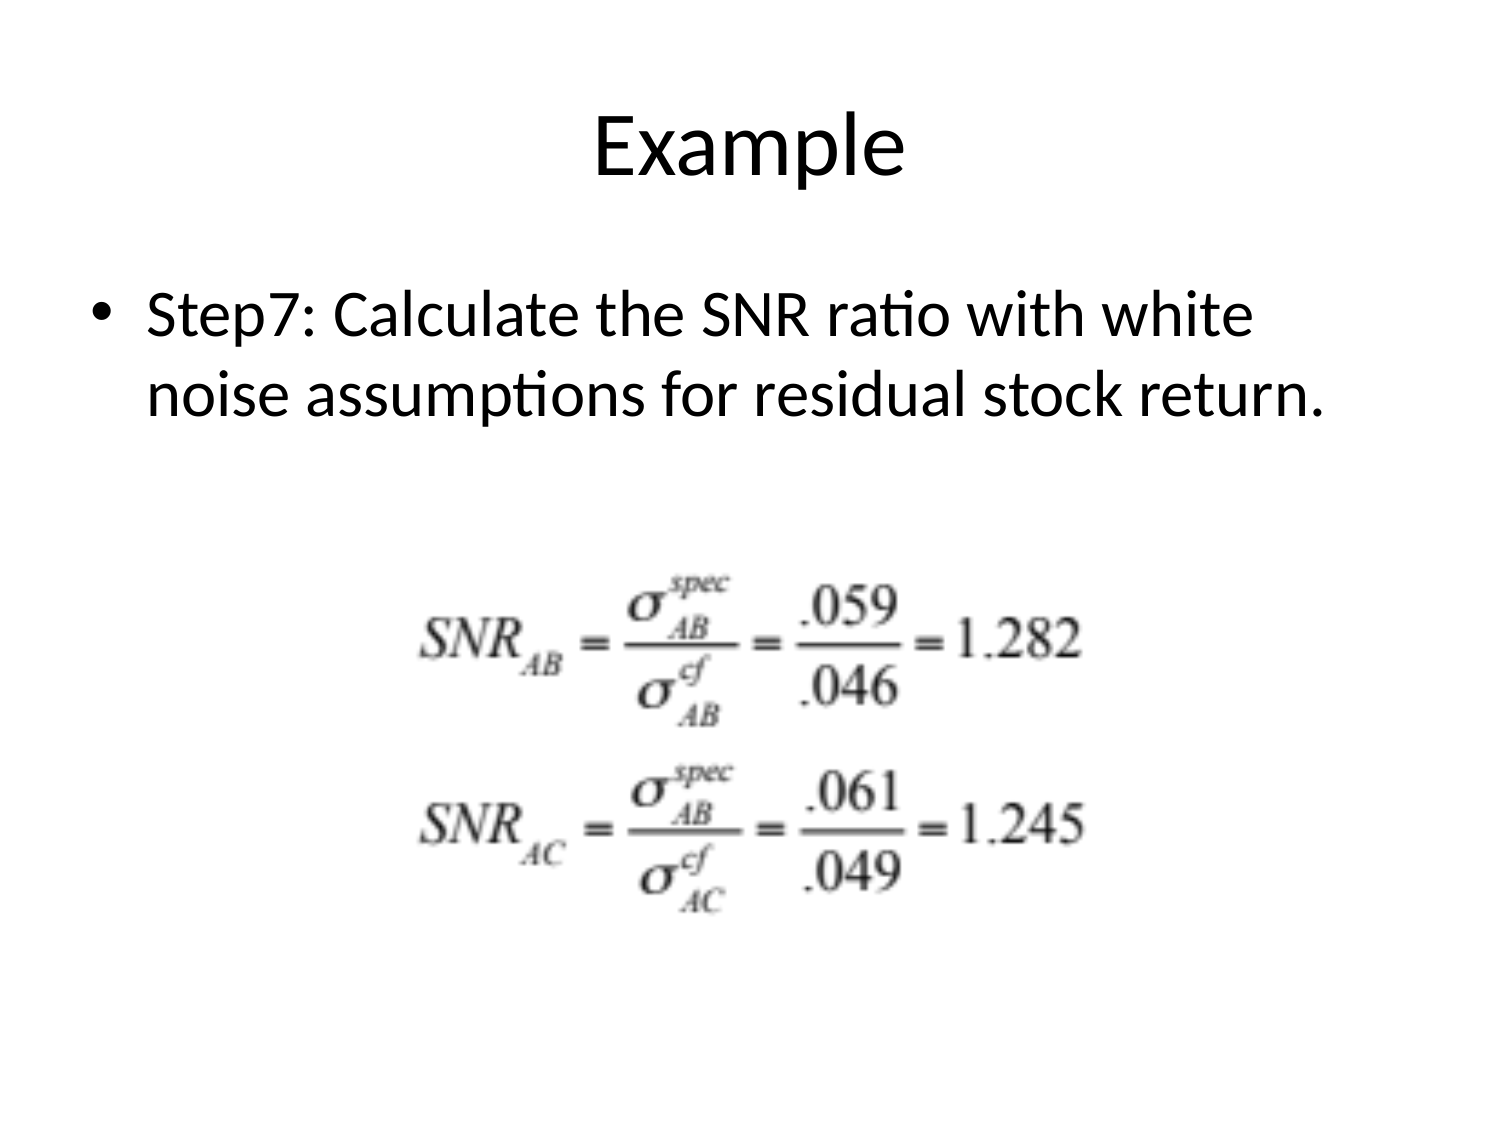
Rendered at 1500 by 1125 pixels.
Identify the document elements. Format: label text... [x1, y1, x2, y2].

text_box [411, 553, 1091, 925]
title Example [75, 45, 1425, 233]
list Step7: Calculate the SNR ratio with white noise assumptions for residual stock return. [75, 262, 1425, 1005]
